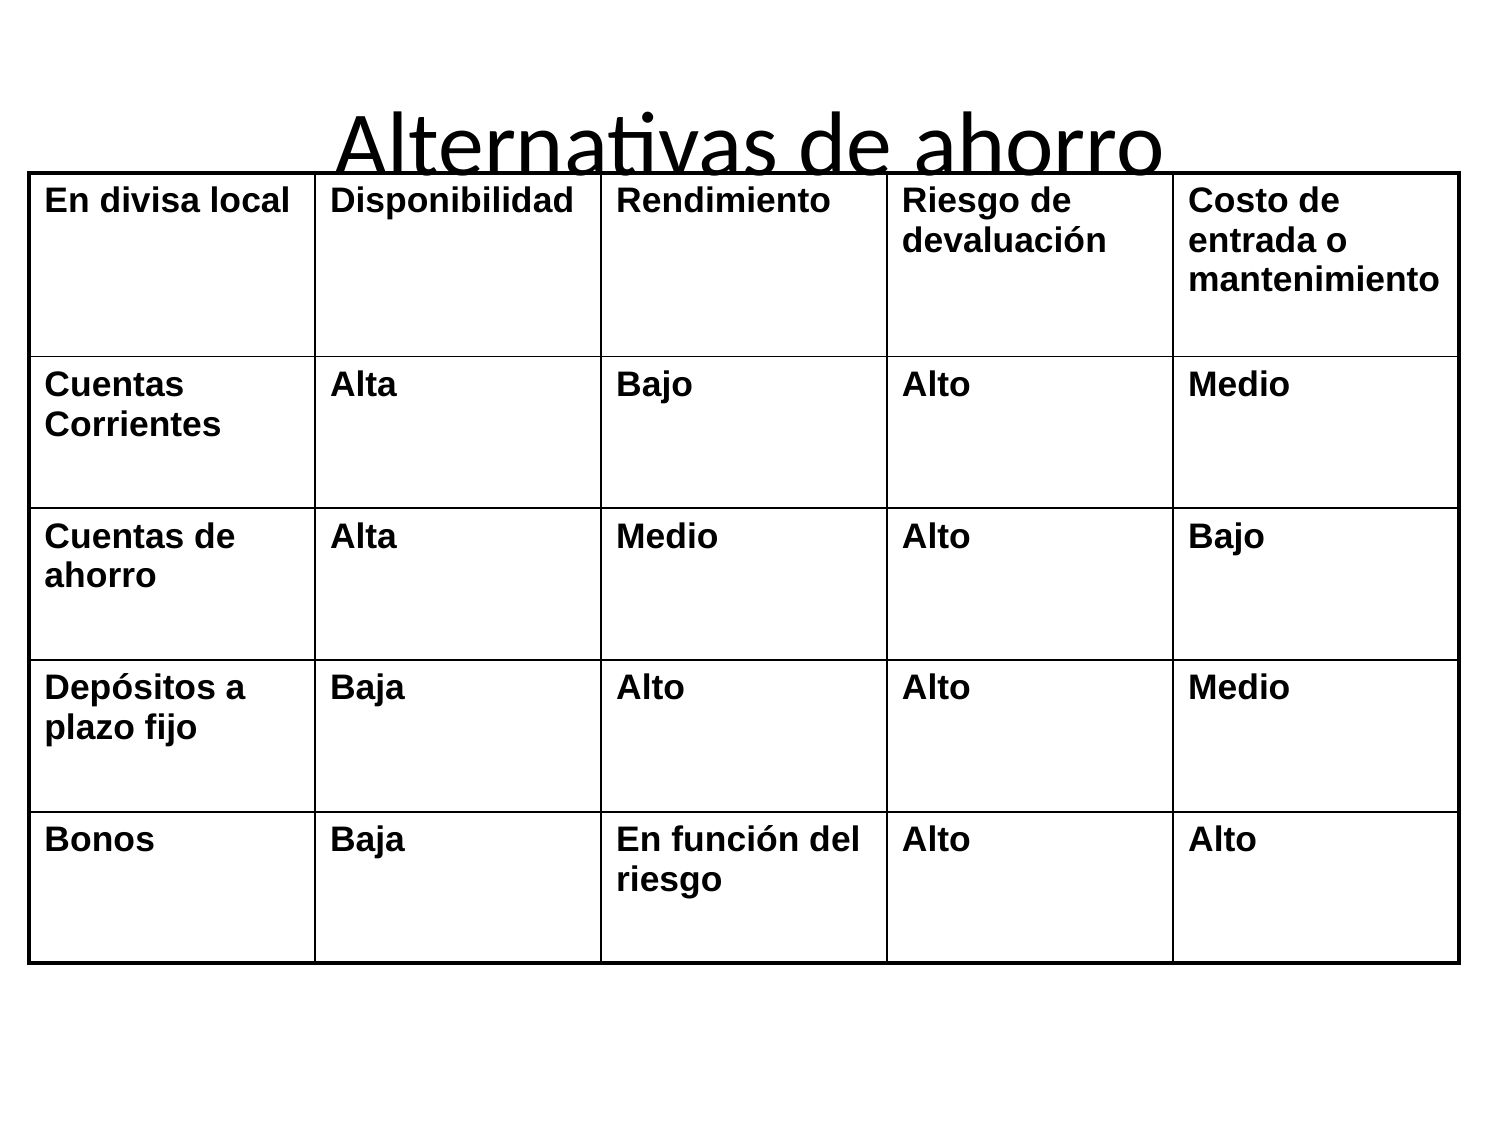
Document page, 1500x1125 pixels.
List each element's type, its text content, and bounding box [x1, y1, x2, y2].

table_cell Alto [888, 661, 1172, 811]
table_cell Baja [316, 813, 600, 961]
table_cell Alta [316, 509, 600, 659]
table_cell Bonos [31, 813, 314, 961]
table_header Rendimiento [602, 175, 886, 356]
table_cell Medio [602, 509, 886, 659]
table_cell Bajo [602, 357, 886, 507]
table_cell Cuentas Corrientes [31, 357, 314, 507]
table_cell Alto [888, 813, 1172, 961]
table_cell En función del riesgo [602, 813, 886, 961]
table_header En divisa local [31, 175, 314, 356]
table_cell Alta [316, 357, 600, 507]
table_cell Alto [888, 357, 1172, 507]
table_cell Medio [1174, 357, 1457, 507]
table_cell Bajo [1174, 509, 1457, 659]
table_header Costo de entrada o mantenimiento [1174, 175, 1457, 356]
table_header Riesgo de devaluación [888, 175, 1172, 356]
table_cell Medio [1174, 661, 1457, 811]
table_cell Cuentas de ahorro [31, 509, 314, 659]
title Alternativas de ahorro [75, 45, 1425, 171]
table_cell Baja [316, 661, 600, 811]
table_cell Alto [1174, 813, 1457, 961]
table_cell Alto [888, 509, 1172, 659]
table_cell Alto [602, 661, 886, 811]
table_header Disponibilidad [316, 175, 600, 356]
table_cell Depósitos a plazo fijo [31, 661, 314, 811]
